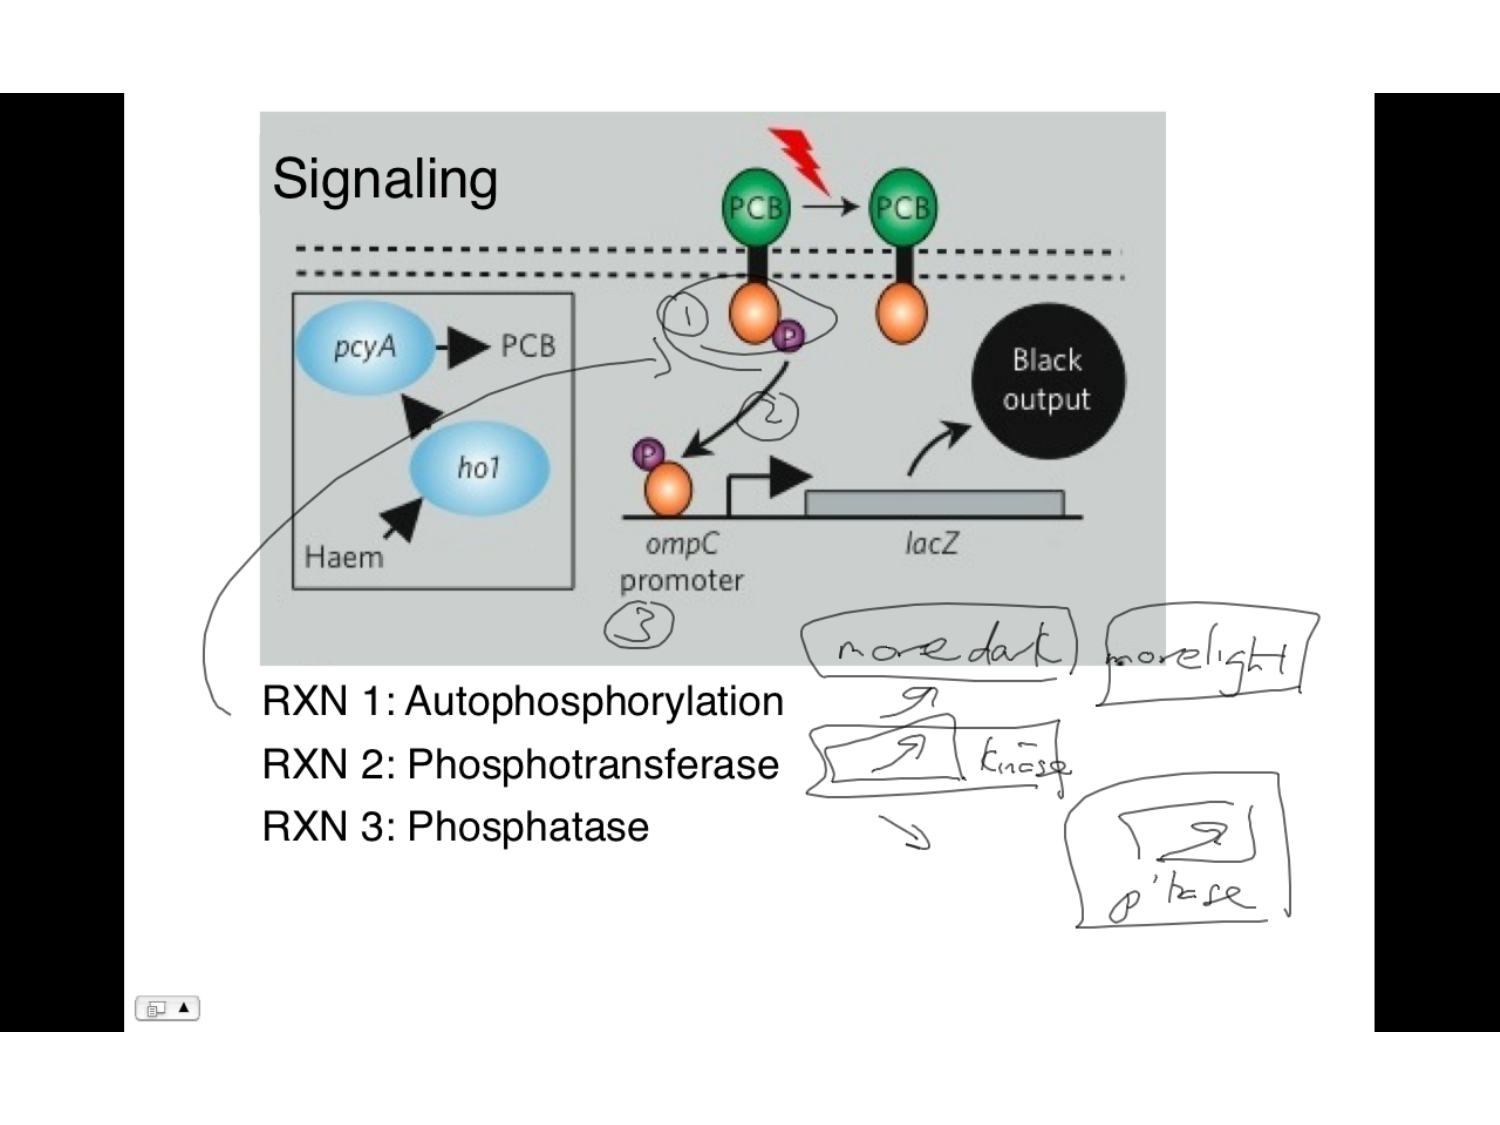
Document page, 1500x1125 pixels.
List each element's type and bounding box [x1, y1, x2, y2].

picture [0, 93, 1500, 1032]
